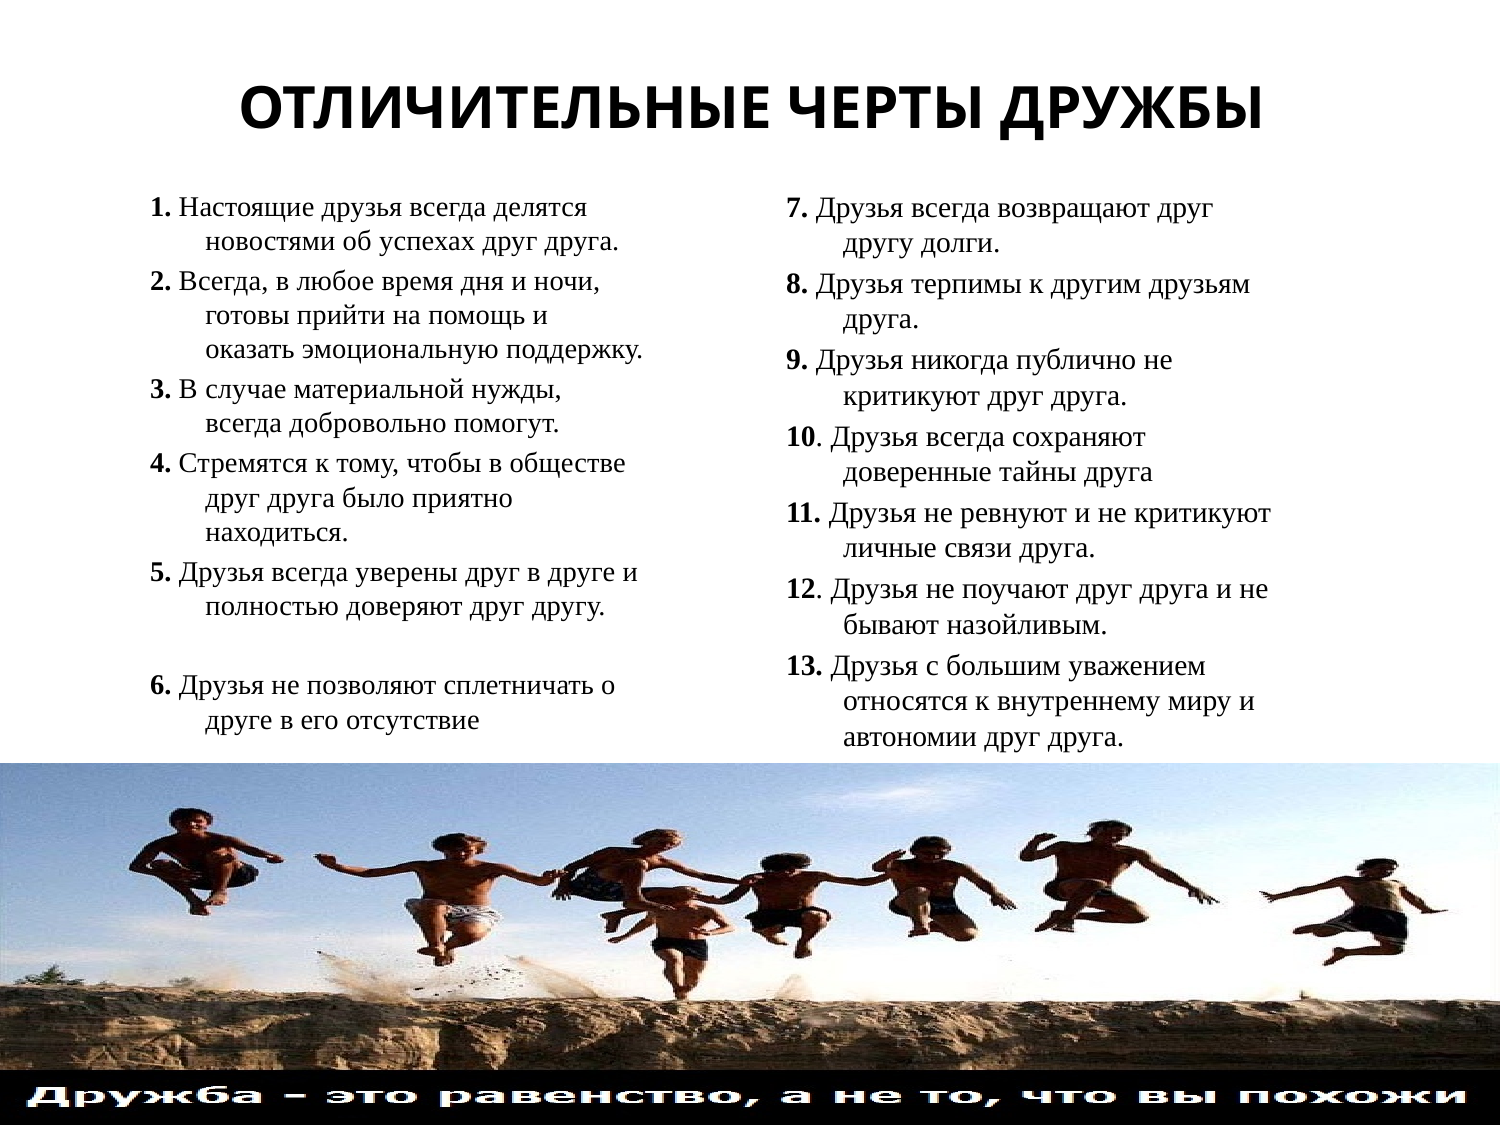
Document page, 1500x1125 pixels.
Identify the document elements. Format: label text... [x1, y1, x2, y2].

picture [0, 763, 1500, 1125]
list 1. Настоящие друзья всегда делятся новостями об успехах друг друга. 2. Всегда, в любое время дня и ночи, готовы прийти на помощь и оказать эмоциональную поддержку. 3. В случае материальной нужды, всегда добровольно помогут. 4. Стремятся к тому, чтобы в обществе друг друга было приятно находиться. 5. Друзья всегда уверены друг в друге и полностью доверяют друг другу. 6. Друзья не позволяют сплетничать о друге в его отсутствие [135, 179, 660, 761]
list 7. Друзья всегда возвращают друг другу долги. 8. Друзья терпимы к другим друзьям друга. 9. Друзья никогда публично не критикуют друг друга. 10. Друзья всегда сохраняют доверенные тайны друга 11. Друзья не ревнуют и не критикуют личные связи друга. 12. Друзья не поучают друг друга и не бывают назойливым. 13. Друзья с большим уважением относятся к внутреннему миру и автономии друг друга. [771, 179, 1296, 761]
title ОТЛИЧИТЕЛЬНЫЕ ЧЕРТЫ ДРУЖБЫ [135, 60, 1369, 150]
